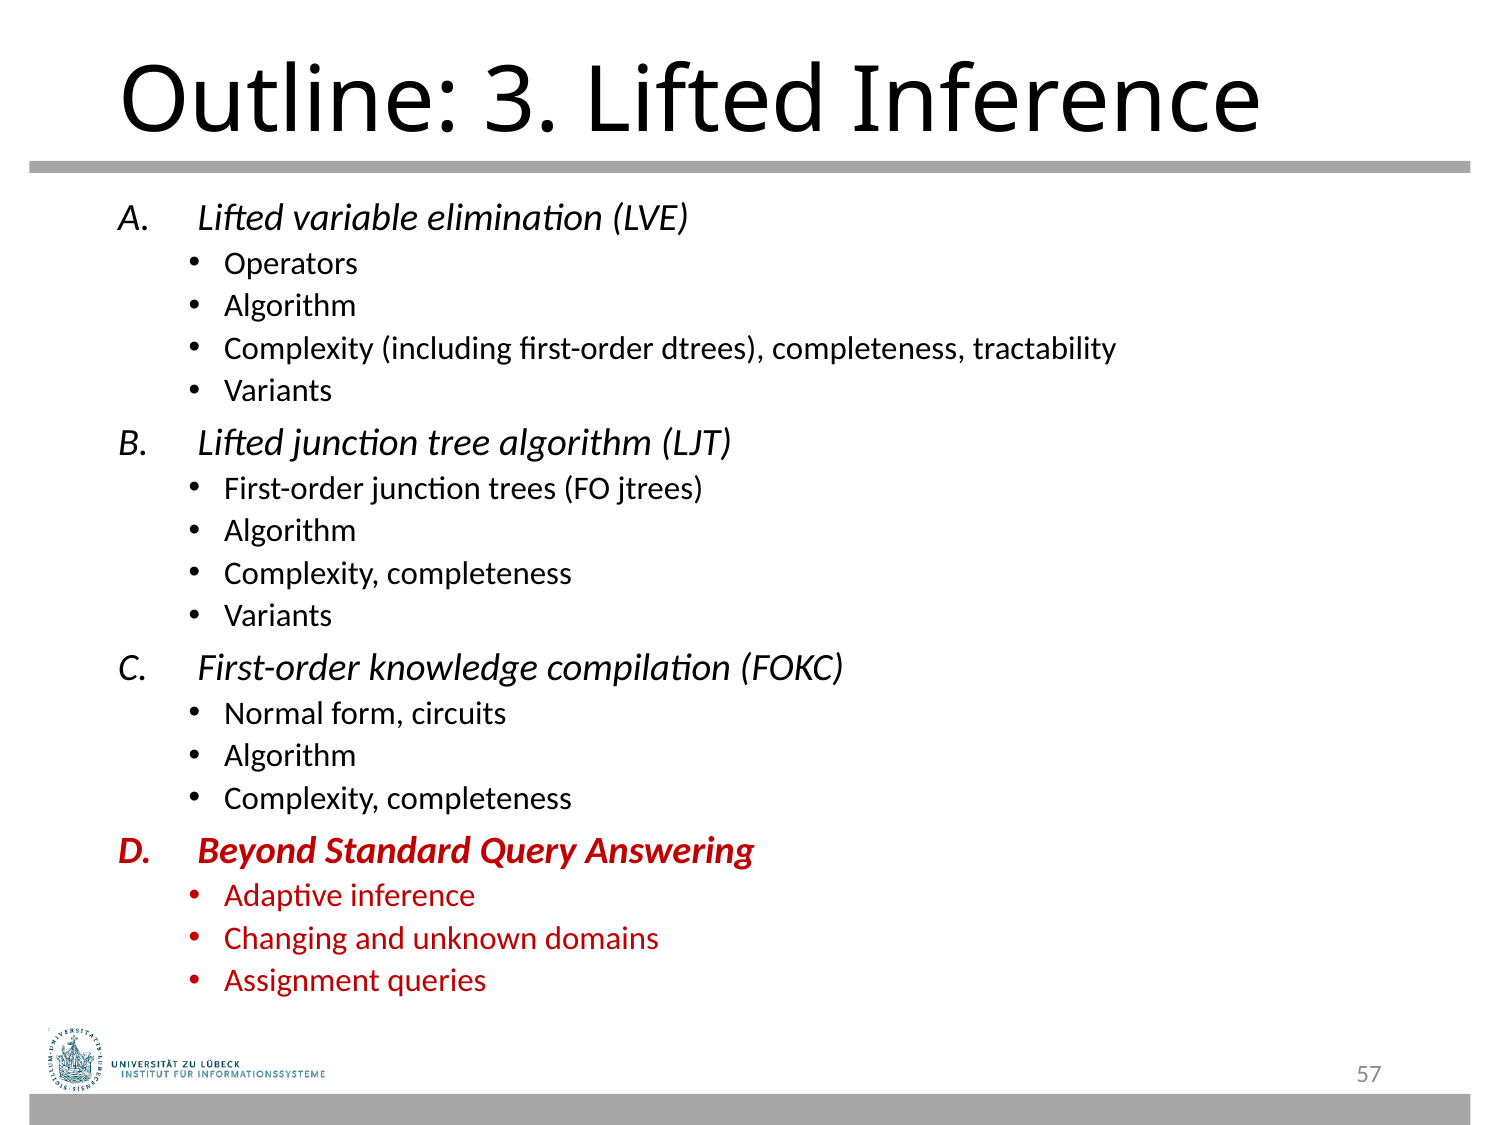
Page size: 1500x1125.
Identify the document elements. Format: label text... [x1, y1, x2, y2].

slide_number 57 [1059, 1042, 1397, 1103]
title Outline: 3. Lifted Inference [103, 42, 1397, 161]
list Lifted variable elimination (LVE) Operators Algorithm Complexity (including first-order dtrees), completeness, tractability Variants Lifted junction tree algorithm (LJT) First-order junction trees (FO jtrees) Algorithm Complexity, completeness Variants First-order knowledge compilation (FOKC) Normal form, circuits Algorithm Complexity, completeness Beyond Standard Query Answering Adaptive inference Changing and unknown domains Assignment queries [103, 189, 1397, 1014]
